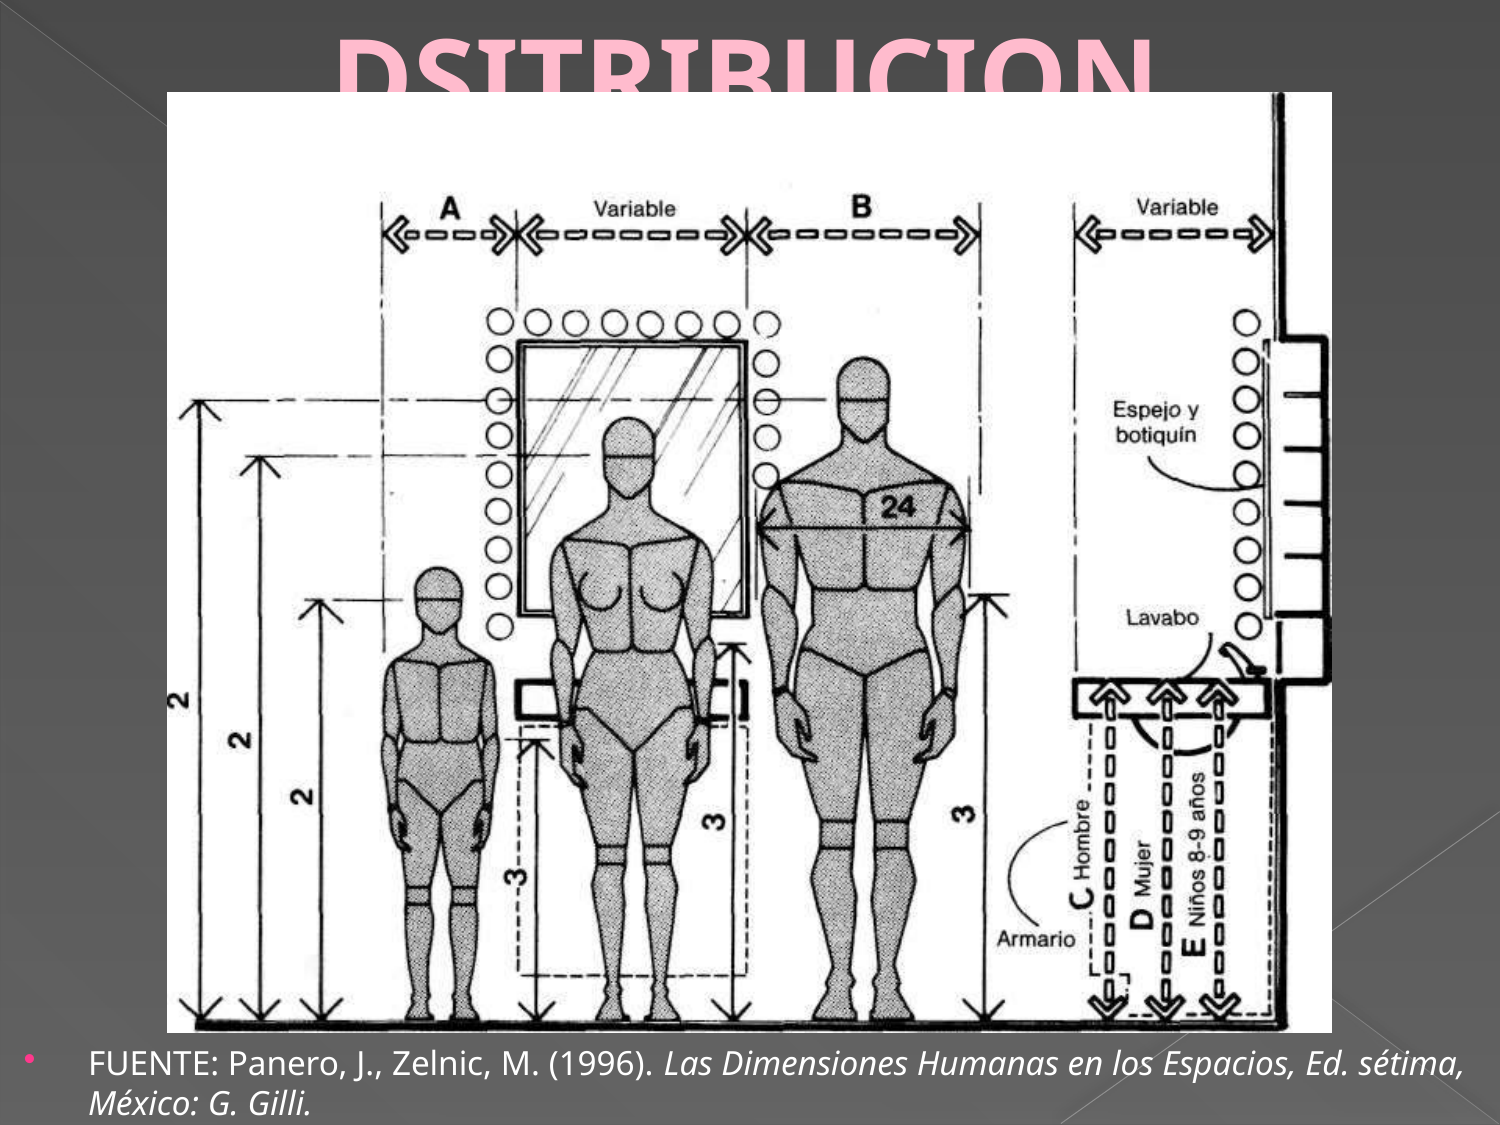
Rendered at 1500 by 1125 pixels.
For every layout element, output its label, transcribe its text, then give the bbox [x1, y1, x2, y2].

picture [167, 91, 1333, 1033]
text_box FUENTE: Panero, J., Zelnic, M. (1996). Las Dimensiones Humanas en los Espacios, Ed. sétima, México: G. Gilli. [0, 1034, 1500, 1125]
text_box DSITRIBUCION [315, 0, 1175, 79]
